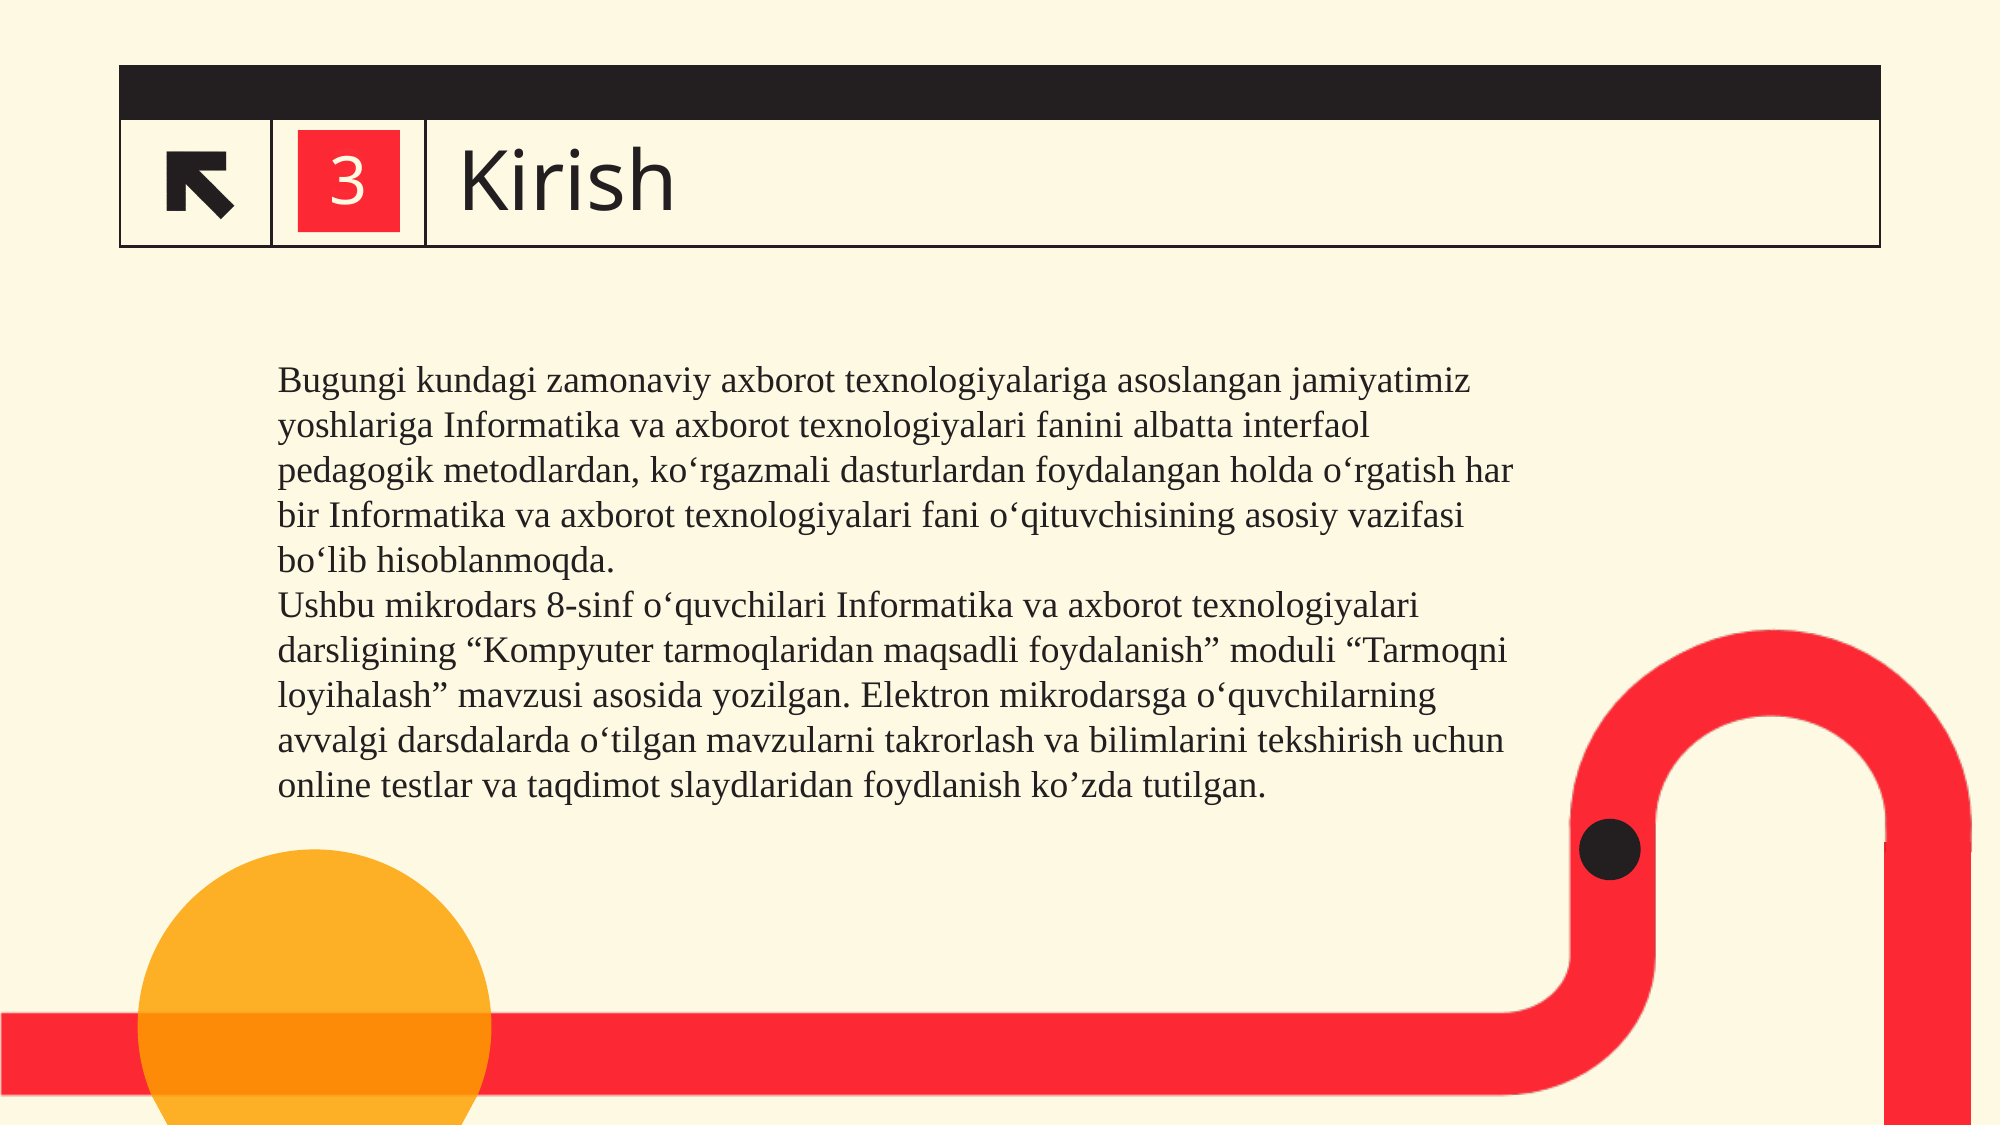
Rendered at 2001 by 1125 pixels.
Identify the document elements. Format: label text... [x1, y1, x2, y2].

slide_number 3 [271, 132, 426, 235]
title Kirish [442, 120, 1880, 248]
list Bugungi kundagi zamonaviy axborot texnologiyalariga asoslangan jamiyatimiz yoshlariga Informatika va axborot texnologiyalari fanini albatta interfaol pedagogik metodlardan, ko‘rgazmali dasturlardan foydalangan holda o‘rgatish har bir Informatika va axborot texnologiyalari fani o‘qituvchisining asosiy vazifasi bo‘lib hisoblanmoqda. Ushbu mikrodars 8-sinf o‘quvchilari Informatika va axborot texnologiyalari darsligining “Kompyuter tarmoqlaridan maqsadli foydalanish” moduli “Tarmoqni loyihalash” mavzusi asosida yozilgan. Elektron mikrodarsga o‘quvchilarning avvalgi darsdalarda o‘tilgan mavzularni takrorlash va bilimlarini tekshirish uchun online testlar va taqdimot slaydlaridan foydlanish ko’zda tutilgan. [262, 348, 1537, 935]
picture [121, 105, 271, 258]
picture [0, 627, 262, 1125]
picture [462, 627, 2001, 1125]
